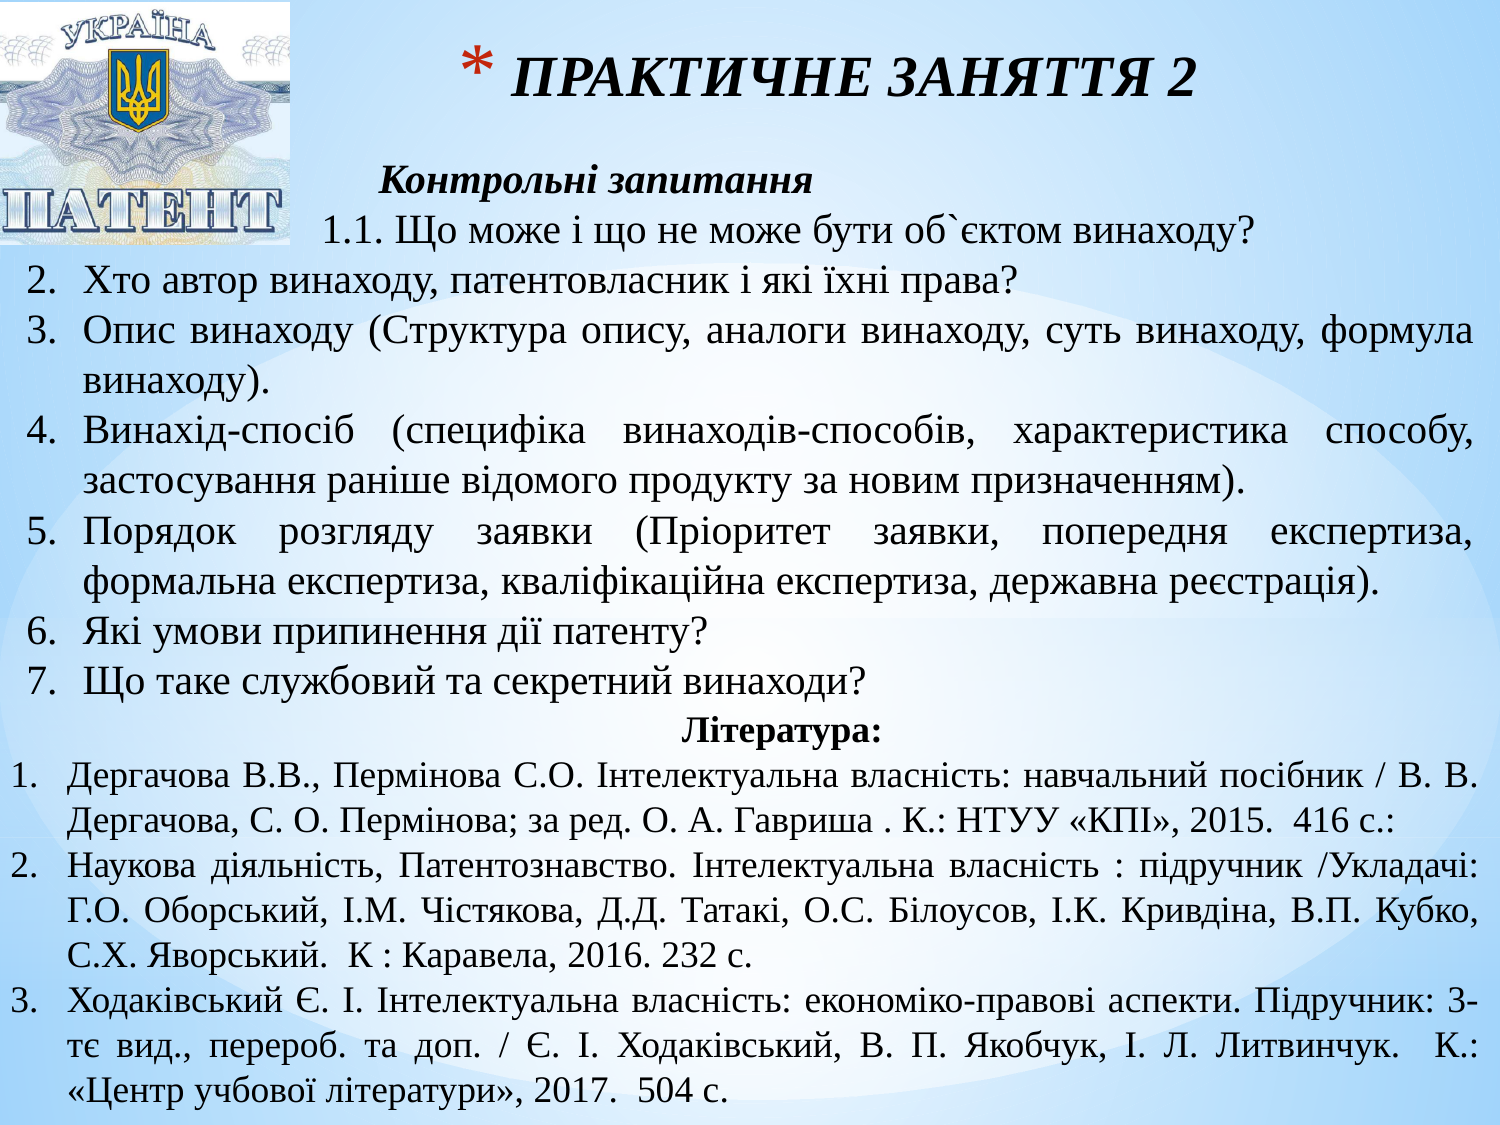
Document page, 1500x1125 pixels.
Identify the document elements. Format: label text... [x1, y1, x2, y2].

title ПРАКТИЧНЕ ЗАНЯТТЯ 2 [295, 30, 1427, 114]
text_box Література: Дергачова В.В., Пермінова С.О. Інтелектуальна власність: навчальний посібник / В. В. Дергачова, С. О. Пермінова; за ред. О. А. Гавриша . К.: НТУУ «КПІ», 2015. 416 с.: Наукова діяльність, Патентознавство. Інтелектуальна власність : підручник /Укладачі: Г.О. Оборський, І.М. Чістякова, Д.Д. Татакі, О.С. Білоусов, І.К. Кривдіна, В.П. Кубко, С.Х. Яворський. К : Каравела, 2016. 232 с. Ходаківський Є. І. Інтелектуальна власність: економіко-правові аспекти. Підручник: 3-тє вид., перероб. та доп. / Є. І. Ходаківський, В. П. Якобчук, І. Л. Литвинчук. К.: «Центр учбової літератури», 2017. 504 с. [0, 698, 1496, 1118]
picture [0, 2, 290, 245]
text_box Контрольні запитання 1. Що може і що не може бути об`єктом винаходу? Хто автор винаходу, патентовласник і які їхні права? Опис винаходу (Структура опису, аналоги винаходу, суть винаходу, формула винаходу). Винахід-спосіб (специфіка винаходів-способів, характеристика способу, застосування раніше відомого продукту за новим призначенням). Порядок розгляду заявки (Пріоритет заявки, попередня експертиза, формальна експертиза, кваліфікаційна експертиза, державна реєстрація). Які умови припинення дії патенту? Що таке службовий та секретний винаходи? [11, 144, 1500, 710]
